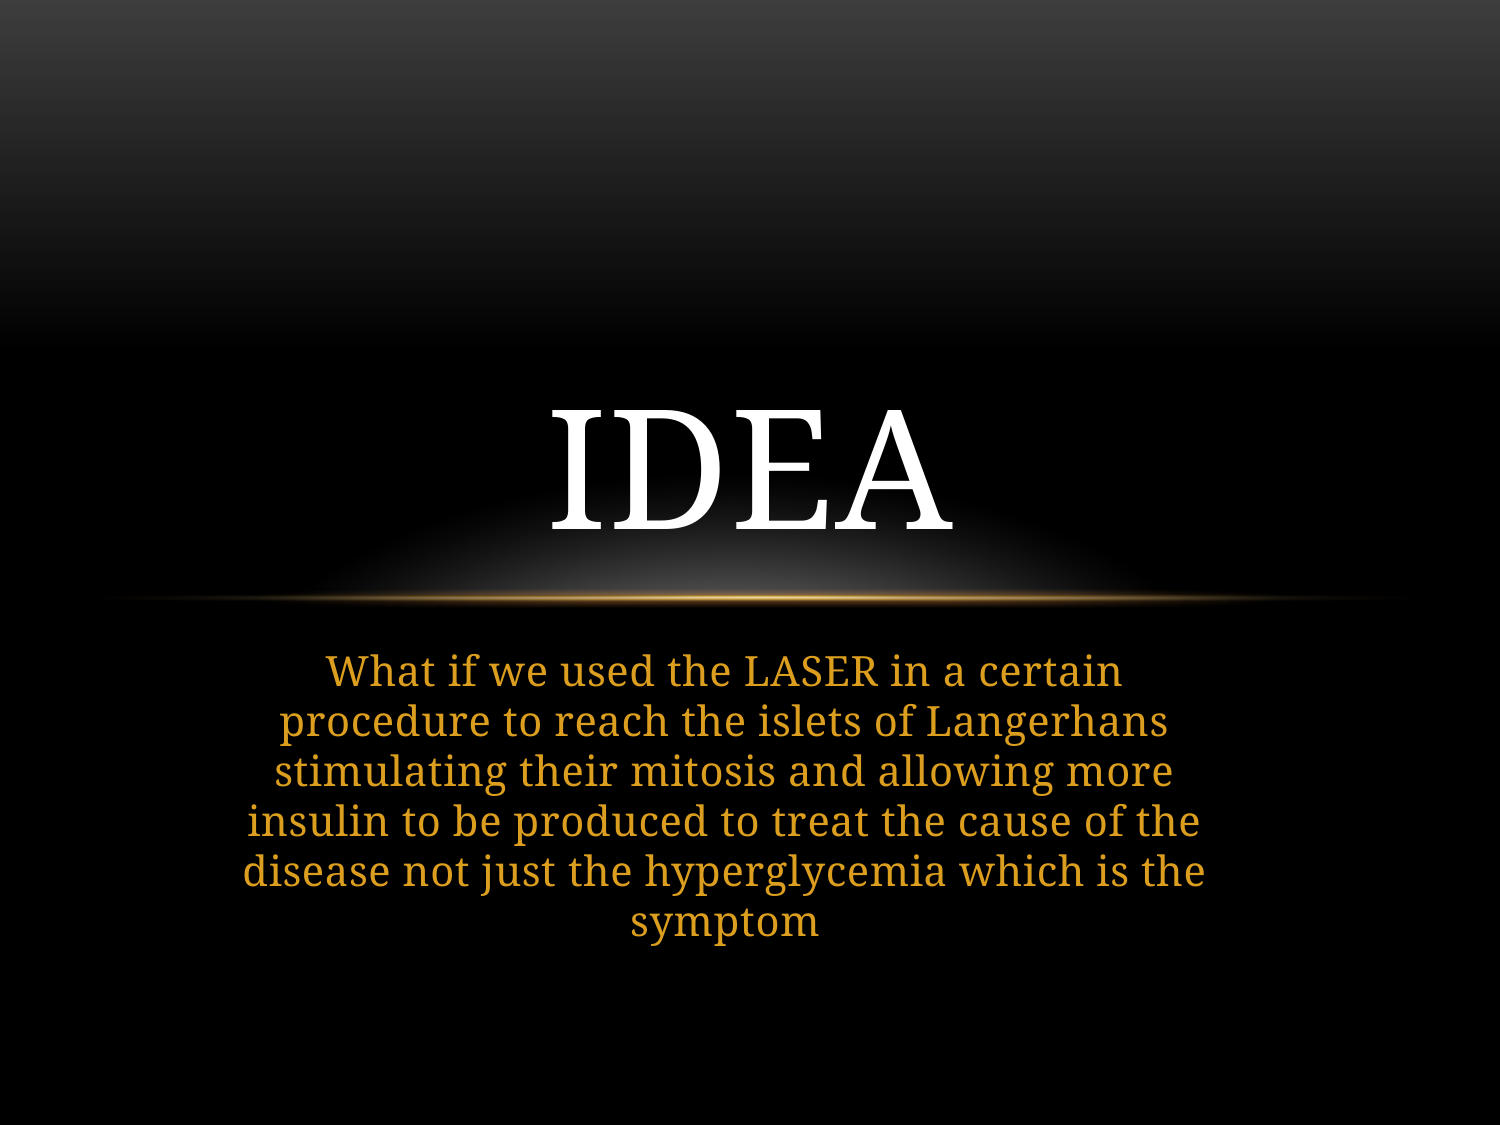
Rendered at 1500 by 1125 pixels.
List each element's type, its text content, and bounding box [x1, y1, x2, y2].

title idea [112, 329, 1388, 571]
subtitle What if we used the LASER in a certain procedure to reach the islets of Langerhans stimulating their mitosis and allowing more insulin to be produced to treat the cause of the disease not just the hyperglycemia which is the symptom [200, 637, 1250, 925]
picture [0, 0, 1500, 750]
